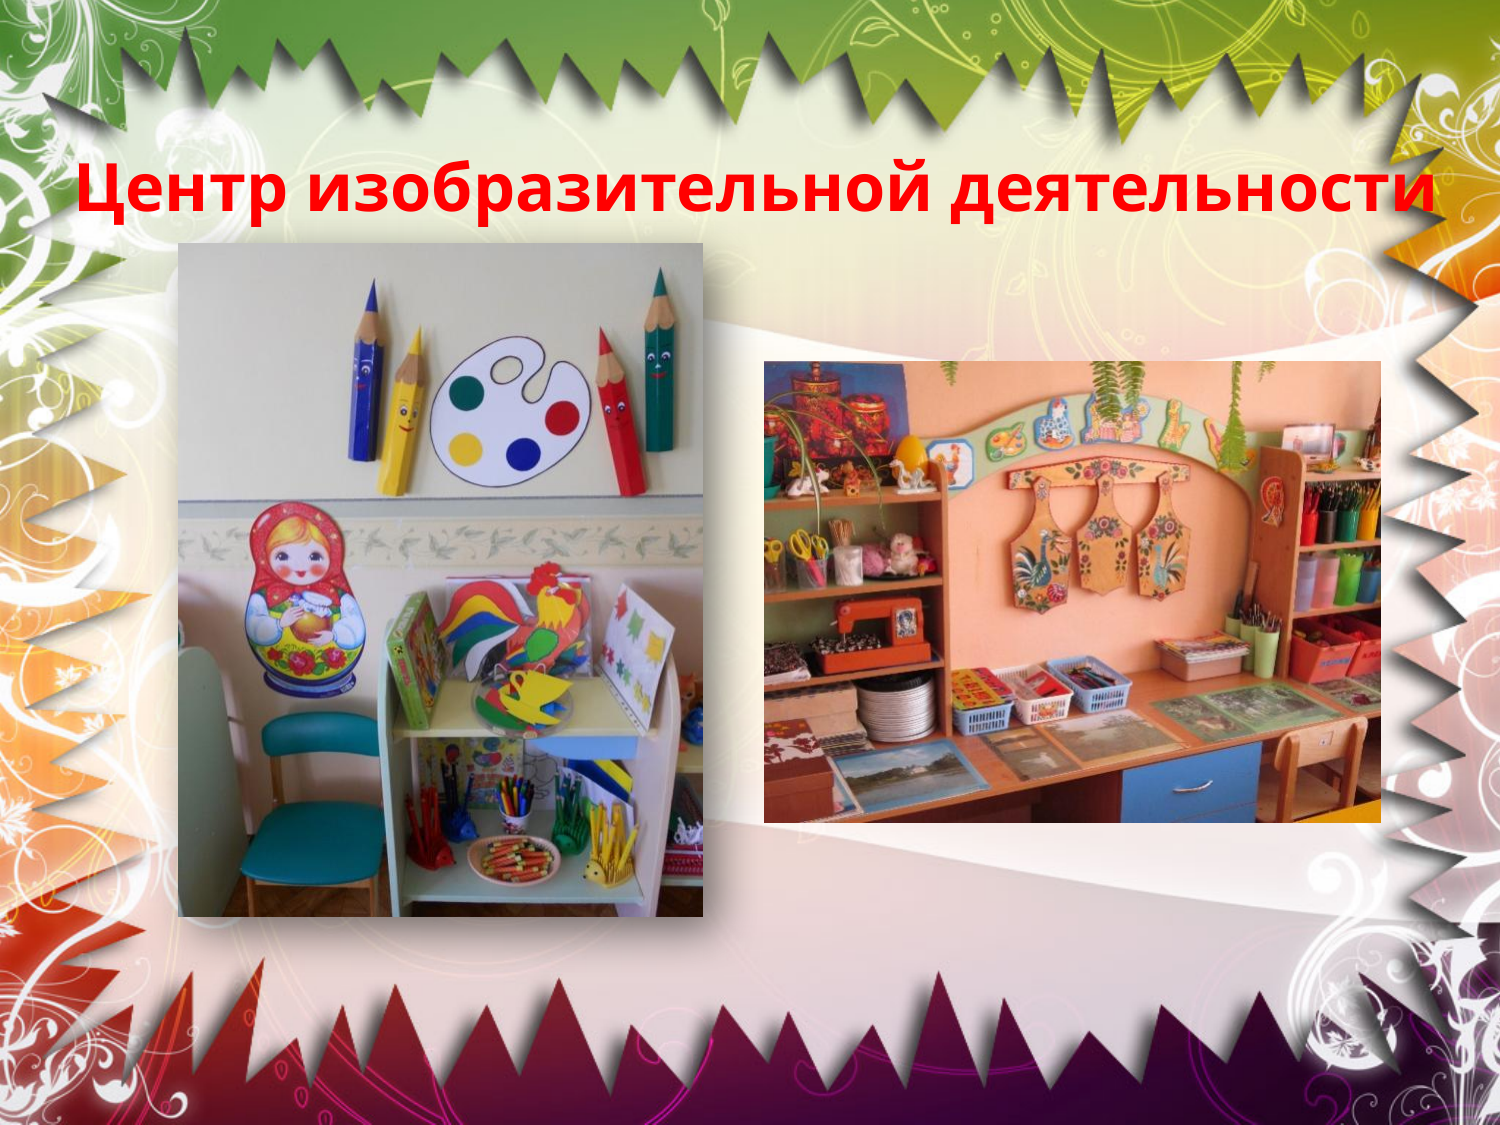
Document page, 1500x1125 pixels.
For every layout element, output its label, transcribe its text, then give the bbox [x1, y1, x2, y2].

picture [0, 0, 1500, 1125]
text_box Центр изобразительной деятельности [58, 137, 1454, 232]
